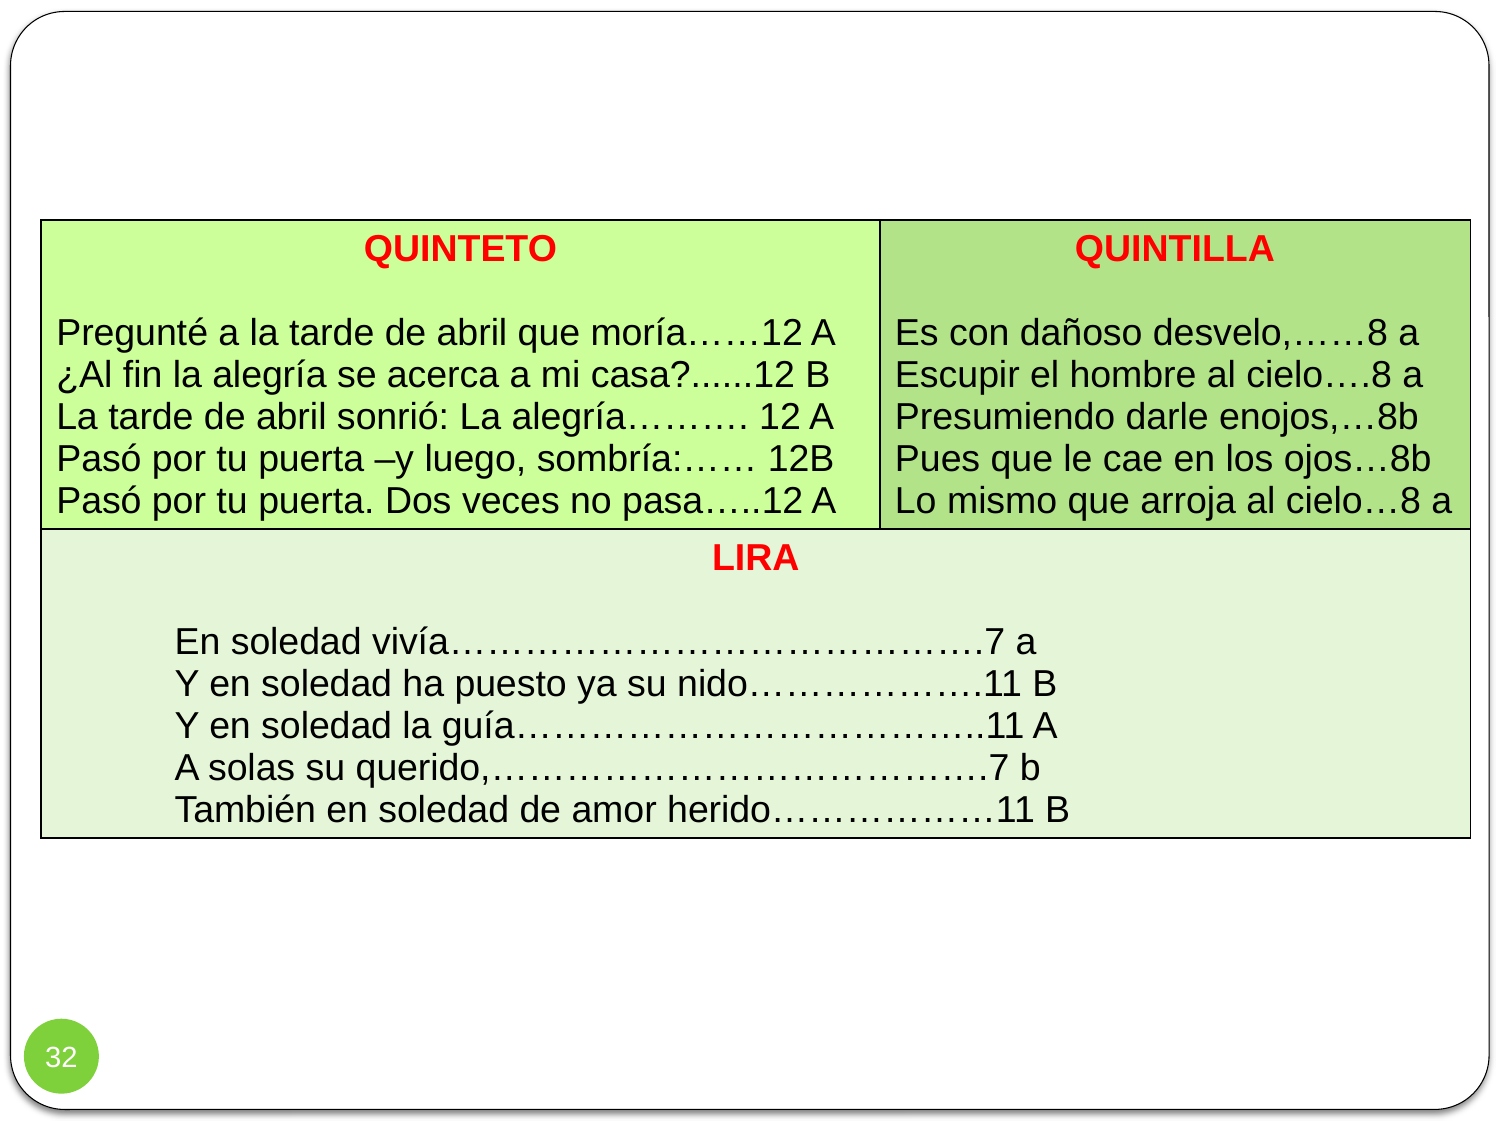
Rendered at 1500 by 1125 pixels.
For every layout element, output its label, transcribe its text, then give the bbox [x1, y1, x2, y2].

table_header QUINTILLA Es con dañoso desvelo,……8 a Escupir el hombre al cielo….8 a Presumiendo darle enojos,…8b Pues que le cae en los ojos…8b Lo mismo que arroja al cielo…8 a [881, 221, 1470, 528]
table_cell LIRA En soledad vivía…………………………………….7 a Y en soledad ha puesto ya su nido……………….11 B Y en soledad la guía………………………………..11 A A solas su querido,………………………………….7 b También en soledad de amor herido………………11 B [42, 530, 1470, 837]
table_header QUINTETO Pregunté a la tarde de abril que moría……12 A ¿Al fin la alegría se acerca a mi casa?......12 B La tarde de abril sonrió: La alegría………. 12 A Pasó por tu puerta –y luego, sombría:…… 12B Pasó por tu puerta. Dos veces no pasa…..12 A [42, 221, 879, 528]
slide_number 32 [23, 1018, 99, 1094]
